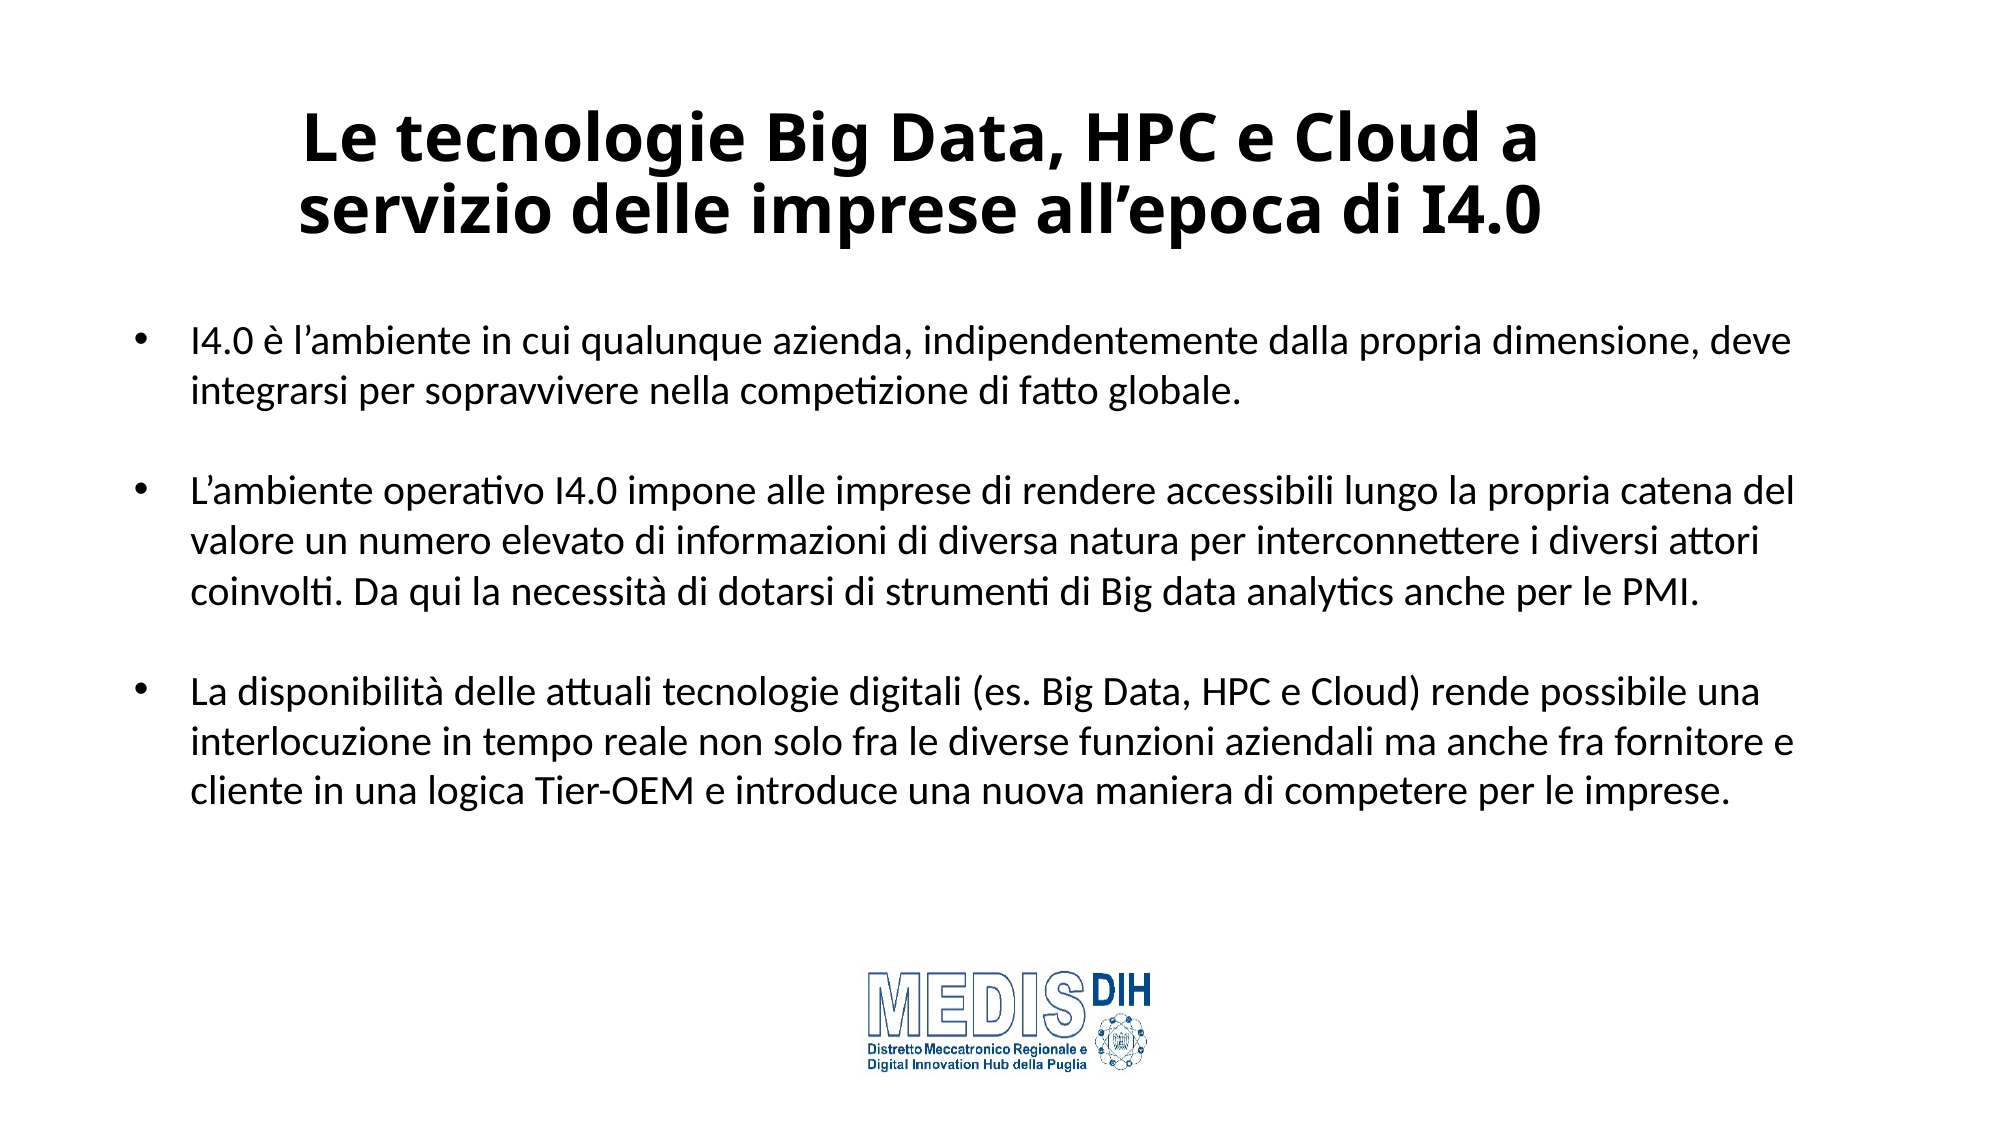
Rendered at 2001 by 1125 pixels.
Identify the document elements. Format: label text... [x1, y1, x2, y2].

picture [860, 955, 1163, 1082]
text_box I4.0 è l’ambiente in cui qualunque azienda, indipendentemente dalla propria dimensione, deve integrarsi per sopravvivere nella competizione di fatto globale. L’ambiente operativo I4.0 impone alle imprese di rendere accessibili lungo la propria catena del valore un numero elevato di informazioni di diversa natura per interconnettere i diversi attori coinvolti. Da qui la necessità di dotarsi di strumenti di Big data analytics anche per le PMI. La disponibilità delle attuali tecnologie digitali (es. Big Data, HPC e Cloud) rende possibile una interlocuzione in tempo reale non solo fra le diverse funzioni aziendali ma anche fra fornitore e cliente in una logica Tier-OEM e introduce una nuova maniera di competere per le imprese. [119, 305, 1904, 921]
title Le tecnologie Big Data, HPC e Cloud a servizio delle imprese all’epoca di I4.0 [235, 100, 1608, 255]
